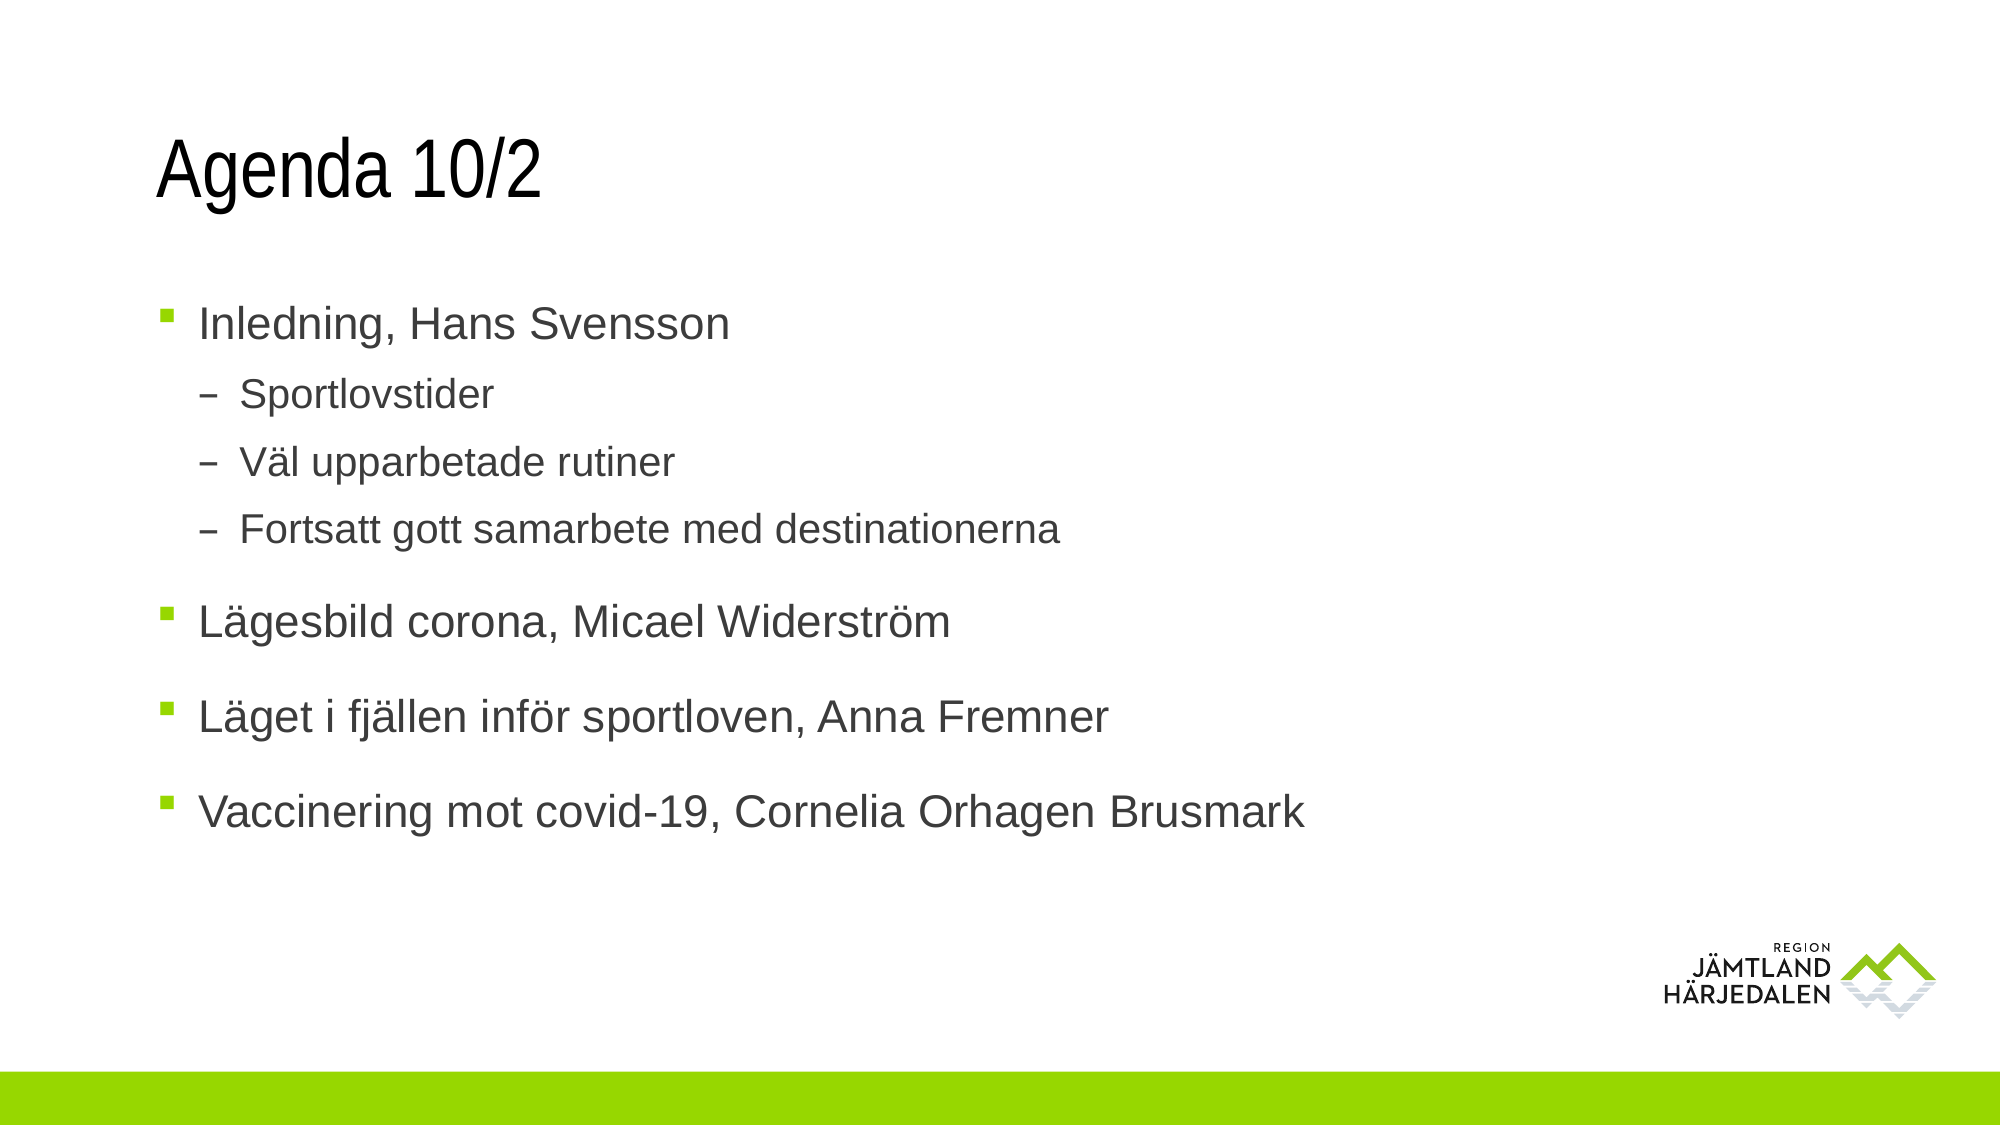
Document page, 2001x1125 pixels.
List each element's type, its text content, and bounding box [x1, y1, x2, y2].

list Inledning, Hans Svensson Sportlovstider Väl upparbetade rutiner Fortsatt gott samarbete med destinationerna Lägesbild corona, Micael Widerström Läget i fjällen inför sportloven, Anna Fremner Vaccinering mot covid-19, Cornelia Orhagen Brusmark [141, 281, 1859, 1042]
title Agenda 10/2 [141, 118, 1859, 225]
